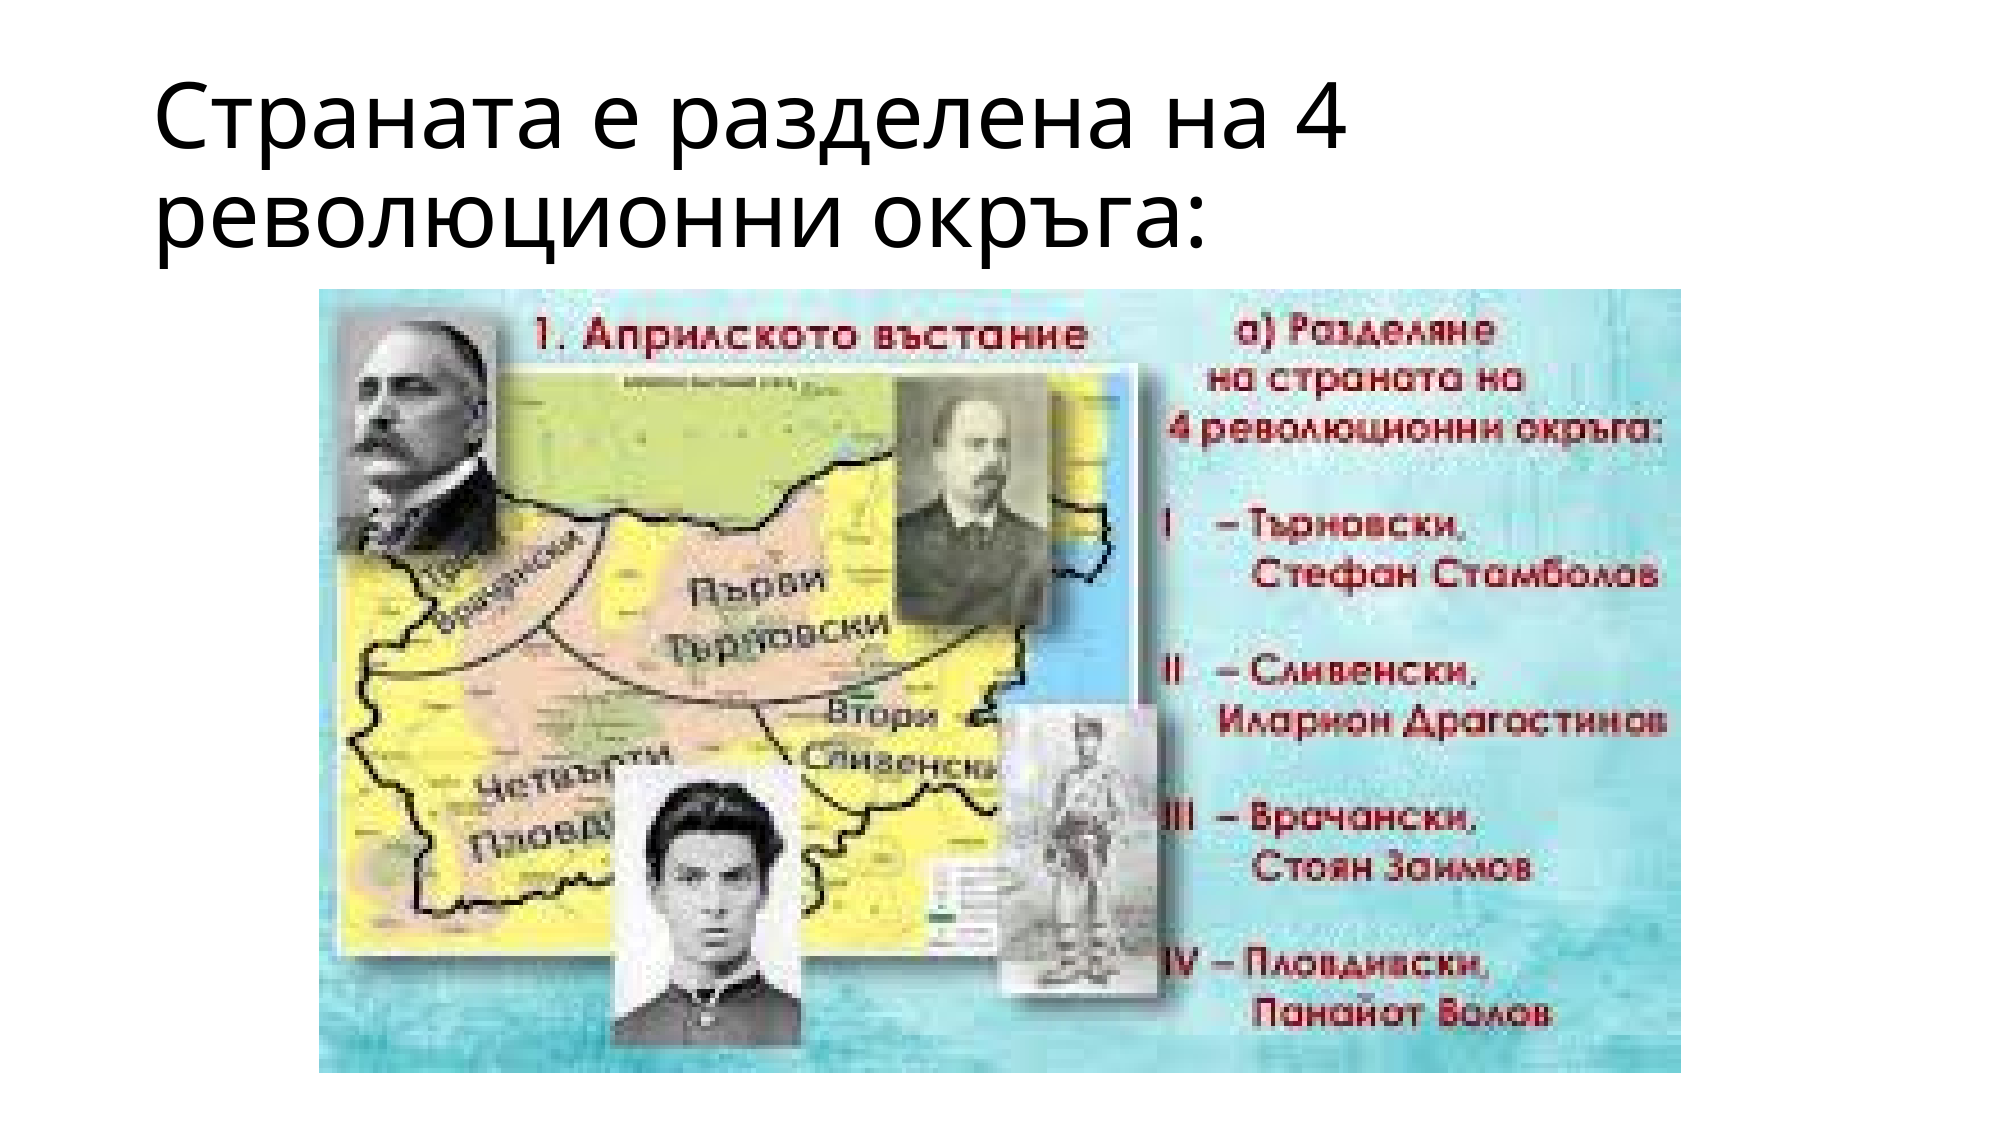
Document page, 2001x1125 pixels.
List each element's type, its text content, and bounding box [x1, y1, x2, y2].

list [319, 289, 1681, 1073]
title Страната е разделена на 4 революционни окръга: [137, 59, 1863, 278]
